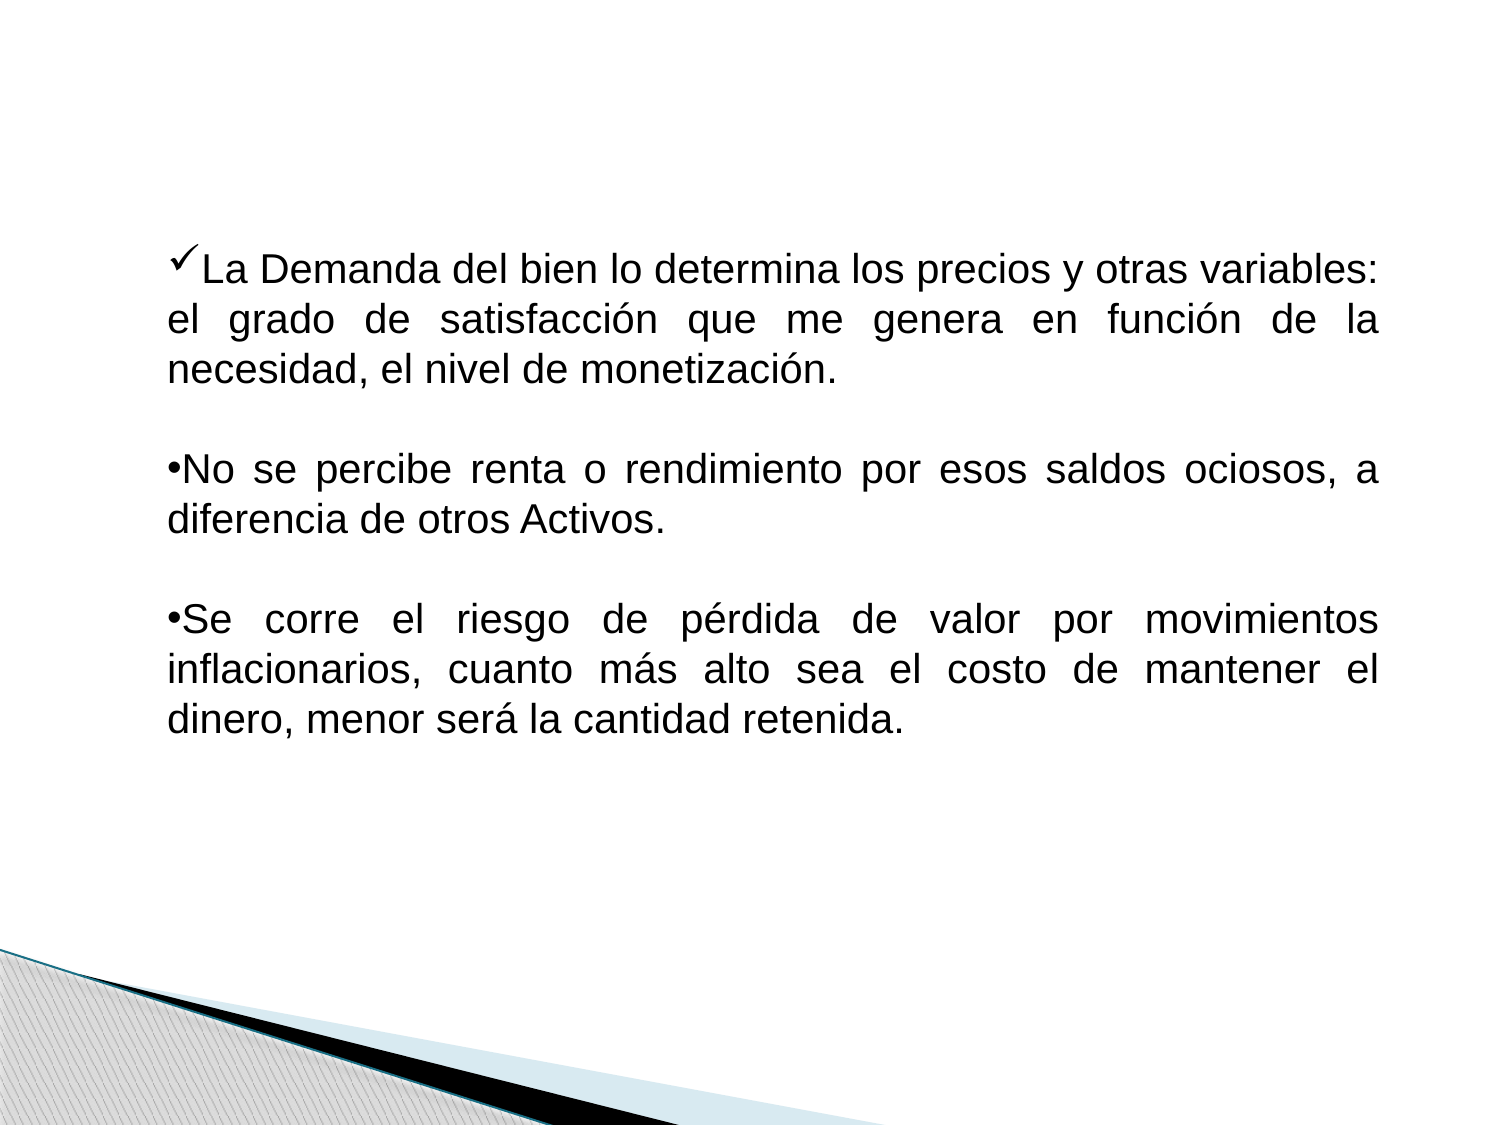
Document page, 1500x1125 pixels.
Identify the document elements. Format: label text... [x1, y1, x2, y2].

text_box La Demanda del bien lo determina los precios y otras variables: el grado de satisfacción que me genera en función de la necesidad, el nivel de monetización. No se percibe renta o rendimiento por esos saldos ociosos, a diferencia de otros Activos. Se corre el riesgo de pérdida de valor por movimientos inflacionarios, cuanto más alto sea el costo de mantener el dinero, menor será la cantidad retenida. [152, 234, 1395, 800]
